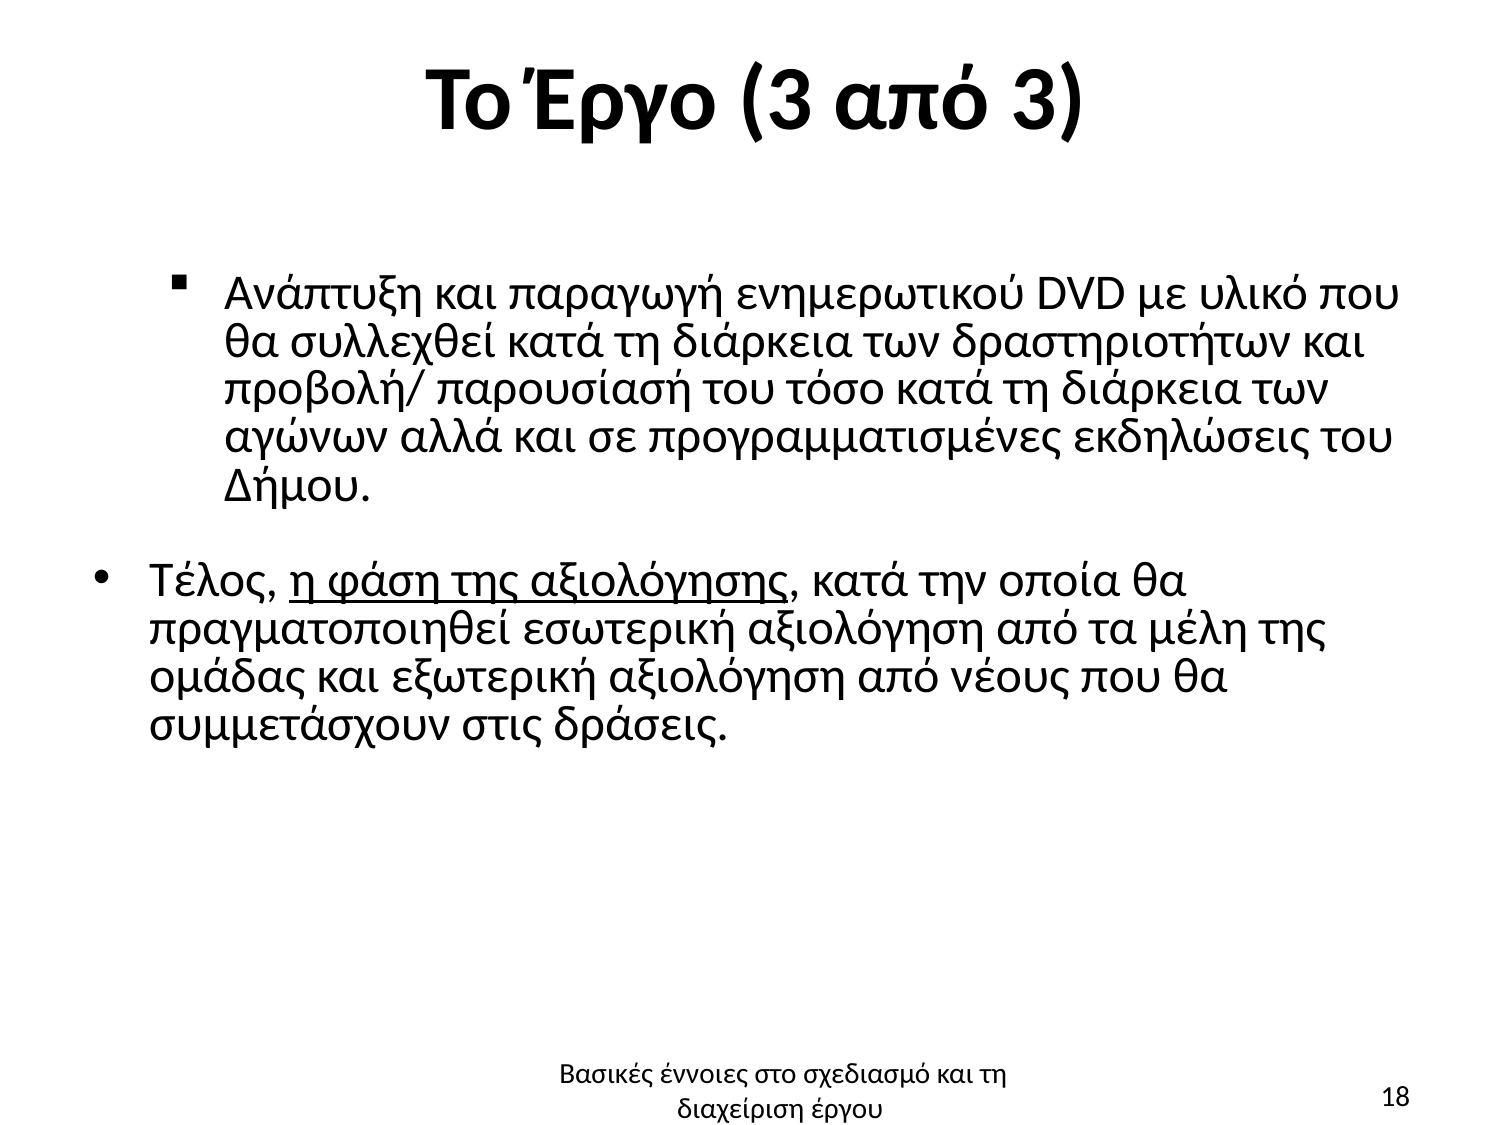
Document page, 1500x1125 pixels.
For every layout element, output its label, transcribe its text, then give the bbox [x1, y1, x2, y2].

text_box Βασικές έννοιες στο σχεδιασμό και τη διαχείριση έργου [521, 1046, 1046, 1125]
text_box 18 [1074, 1069, 1425, 1125]
text_box Ανάπτυξη και παραγωγή ενημερωτικού DVD με υλικό που θα συλλεχθεί κατά τη διάρκεια των δραστηριοτήτων και προβολή/ παρουσίασή του τόσο κατά τη διάρκεια των αγώνων αλλά και σε προγραμματισμένες εκδηλώσεις του Δήμου. Τέλος, η φάση της αξιολόγησης, κατά την οποία θα πραγματοποιηθεί εσωτερική αξιολόγηση από τα μέλη της ομάδας και εξωτερική αξιολόγηση από νέους που θα συμμετάσχουν στις δράσεις. [78, 263, 1427, 758]
title Το Έργο (3 από 3) [118, 30, 1394, 209]
